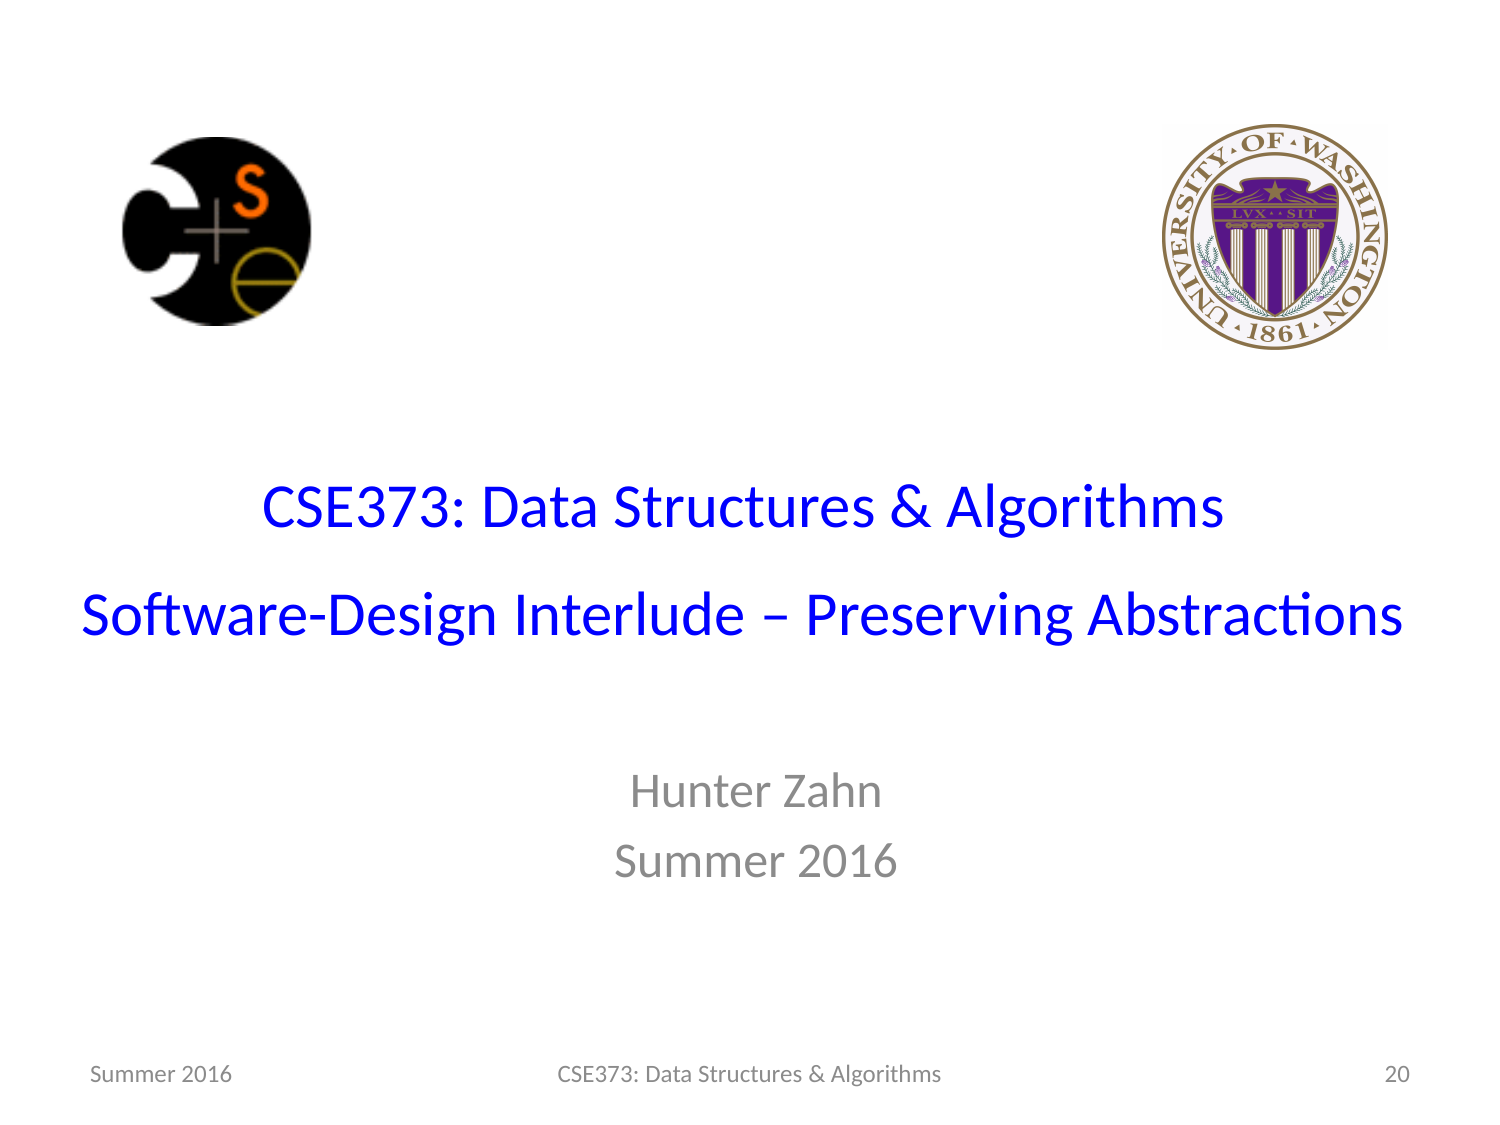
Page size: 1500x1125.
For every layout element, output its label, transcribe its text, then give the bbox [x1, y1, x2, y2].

picture [62, 137, 376, 326]
picture [1162, 124, 1388, 351]
subtitle Hunter Zahn Summer 2016 [212, 750, 1300, 950]
title CSE373: Data Structures & Algorithms Software-Design Interlude – Preserving Abstractions [62, 425, 1425, 688]
footer CSE373: Data Structures & Algorithms [512, 1042, 988, 1103]
slide_number 20 [1074, 1042, 1425, 1103]
slide_number Summer 2016 [75, 1042, 425, 1103]
